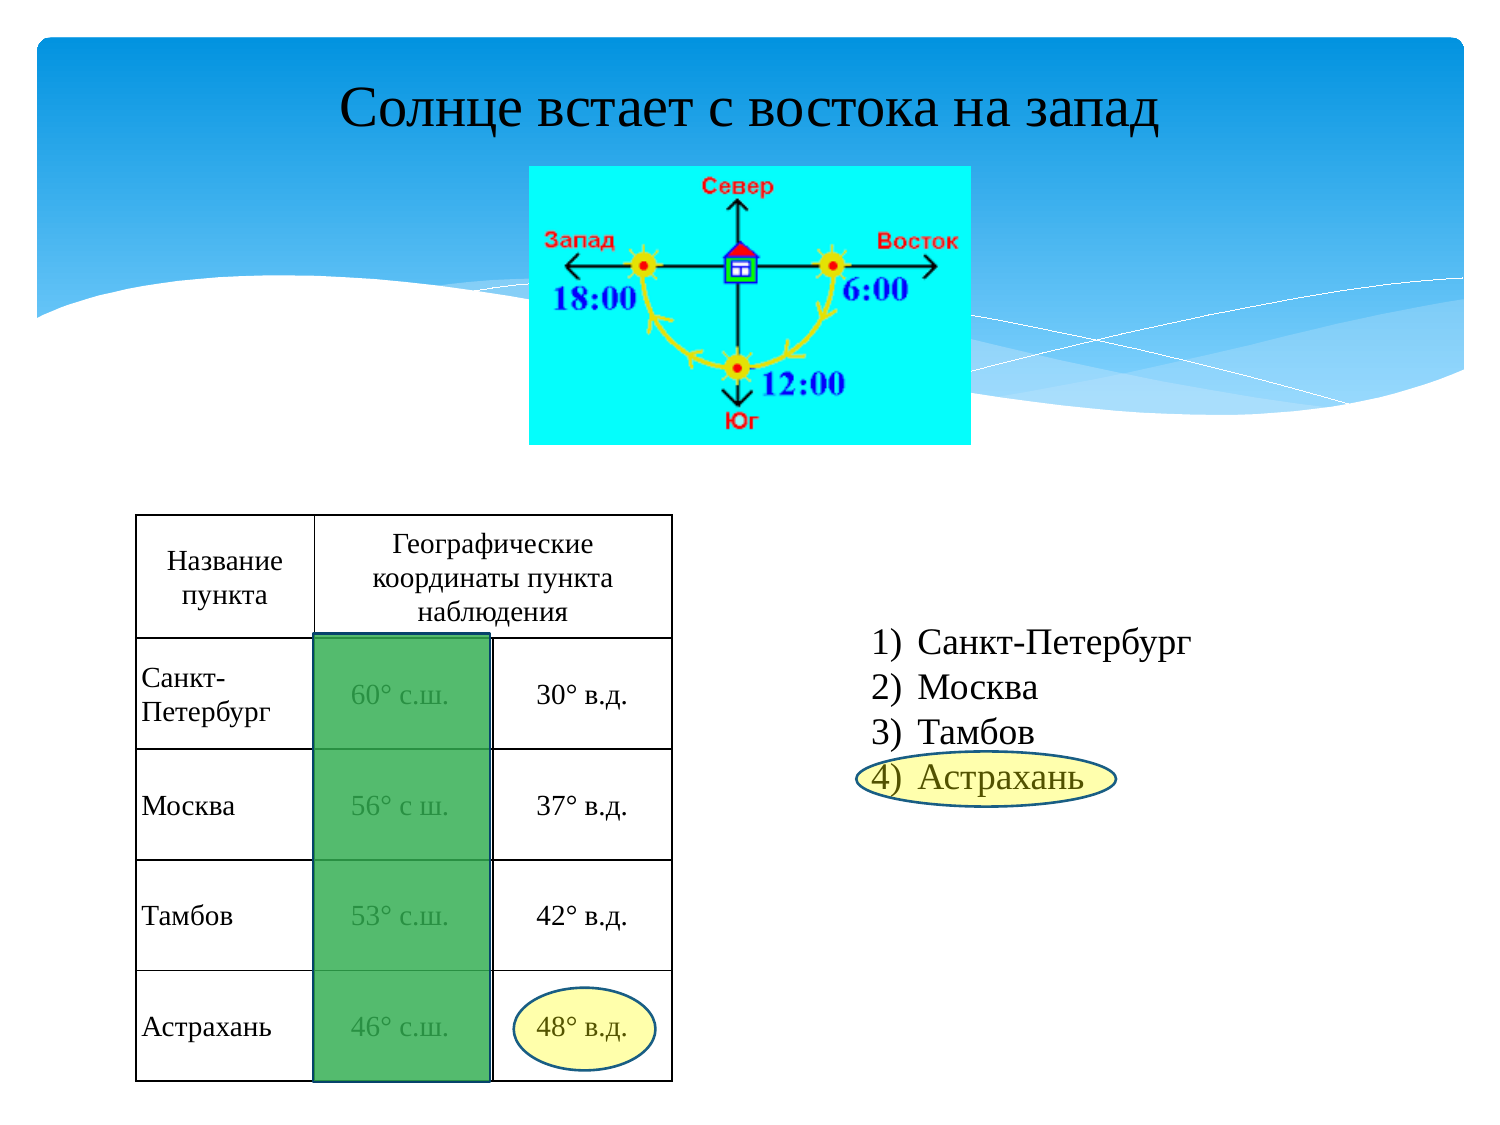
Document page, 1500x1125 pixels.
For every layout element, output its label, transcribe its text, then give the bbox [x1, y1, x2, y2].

table_cell 30° в.д. [494, 639, 671, 748]
table_cell Астрахань [137, 971, 312, 1080]
text_box [854, 750, 1118, 808]
table_cell Тамбов [137, 861, 312, 970]
table_cell Санкт-Петербург [137, 639, 312, 748]
table_cell [974, 206, 978, 245]
table_cell 48° в.д. [494, 971, 671, 1080]
picture [529, 165, 971, 445]
text_box [512, 986, 657, 1072]
table_cell 37° в.д. [494, 750, 671, 859]
table_cell 42° в.д. [494, 861, 671, 970]
table_cell Москва [137, 750, 312, 859]
text_box 1) Санкт-Петербург 2) Москва 3) Тамбов 4) Астрахань [856, 609, 1306, 805]
table_header Географические координаты пункта наблюдения [315, 516, 671, 637]
text_box Солнце встает с востока на запад [324, 60, 1176, 146]
text_box [312, 632, 491, 1083]
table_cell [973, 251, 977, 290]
table_header Название пункта [137, 516, 314, 637]
table_cell [520, 211, 524, 228]
